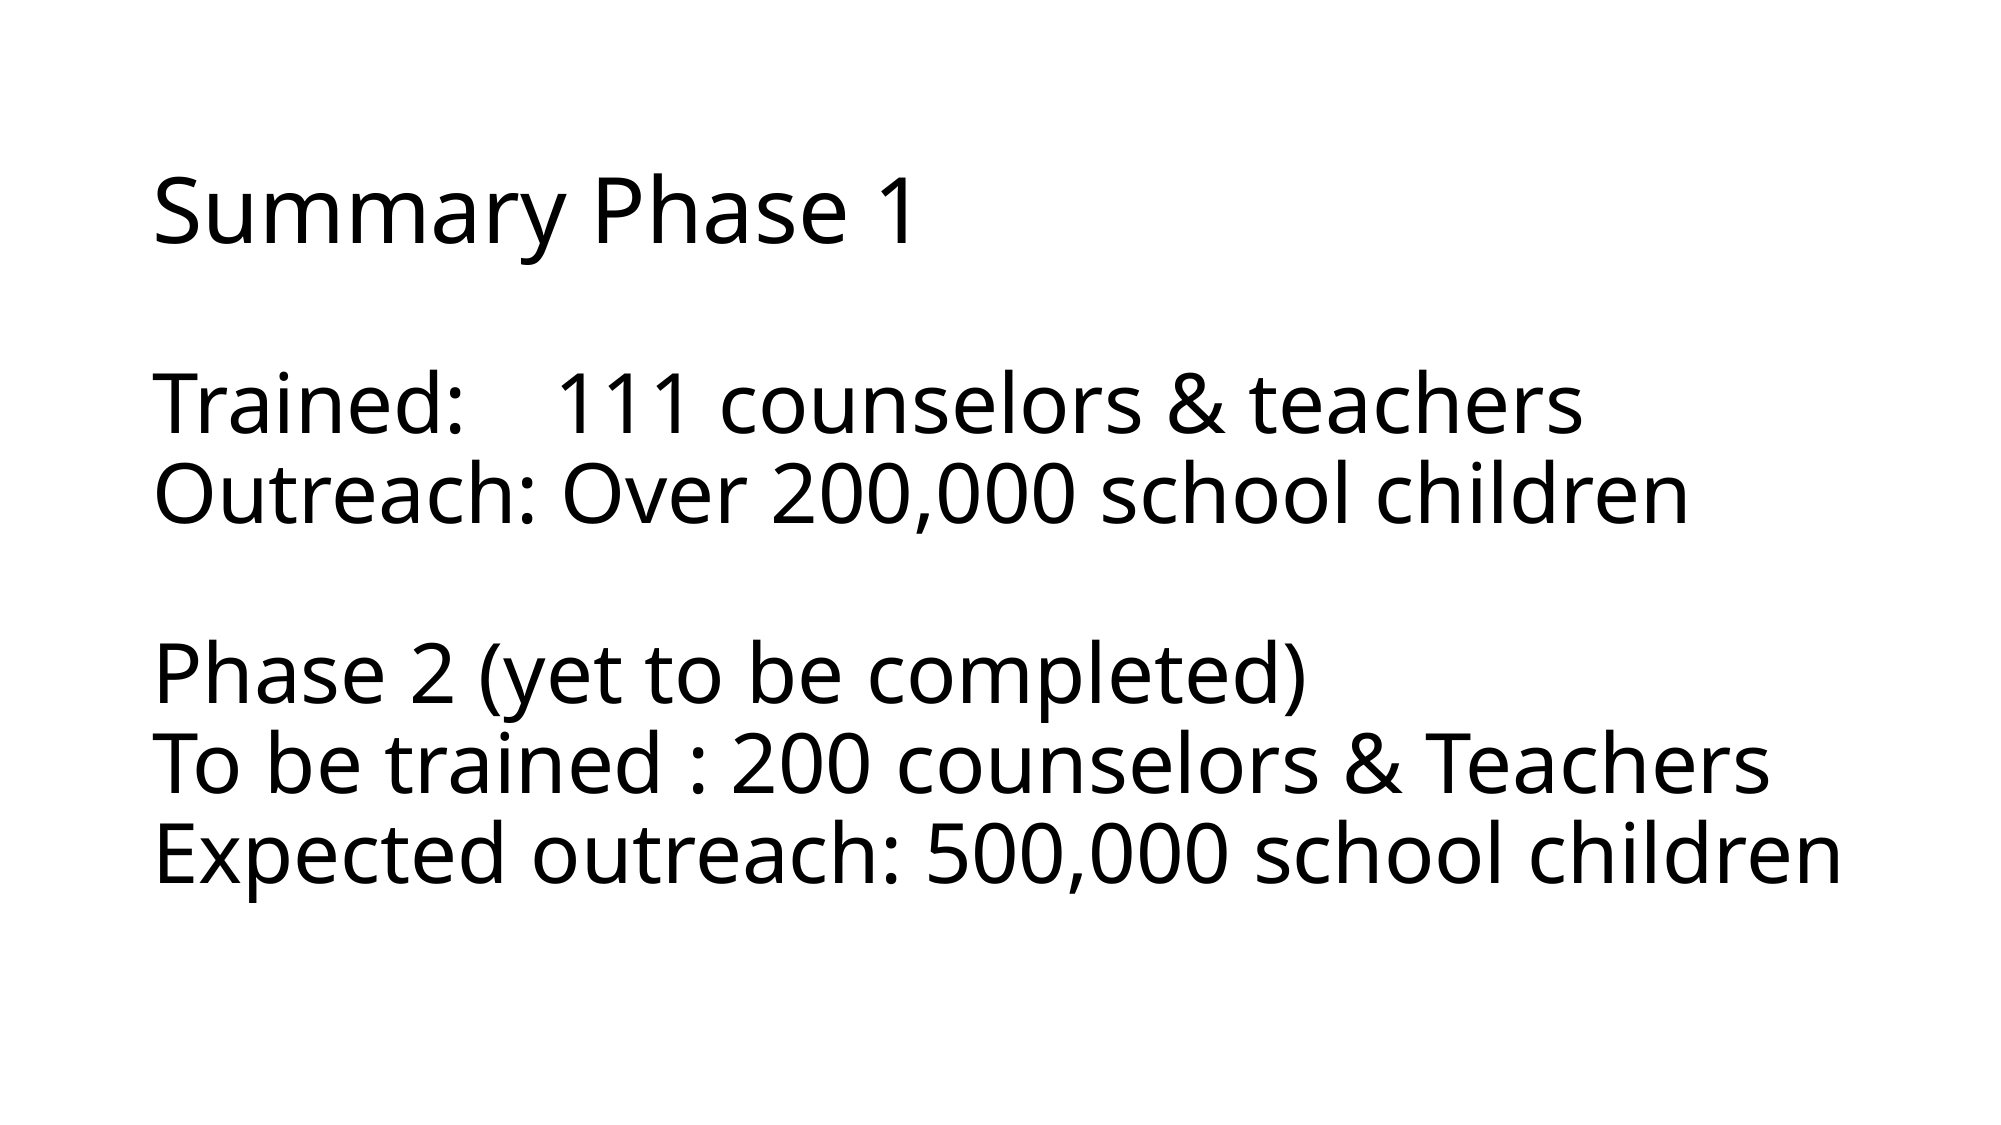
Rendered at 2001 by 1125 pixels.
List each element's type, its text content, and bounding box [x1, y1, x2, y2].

title Summary Phase 1 Trained: 111 counselors & teachers Outreach: Over 200,000 school children Phase 2 (yet to be completed) To be trained : 200 counselors & Teachers Expected outreach: 500,000 school children [137, 59, 1863, 1007]
